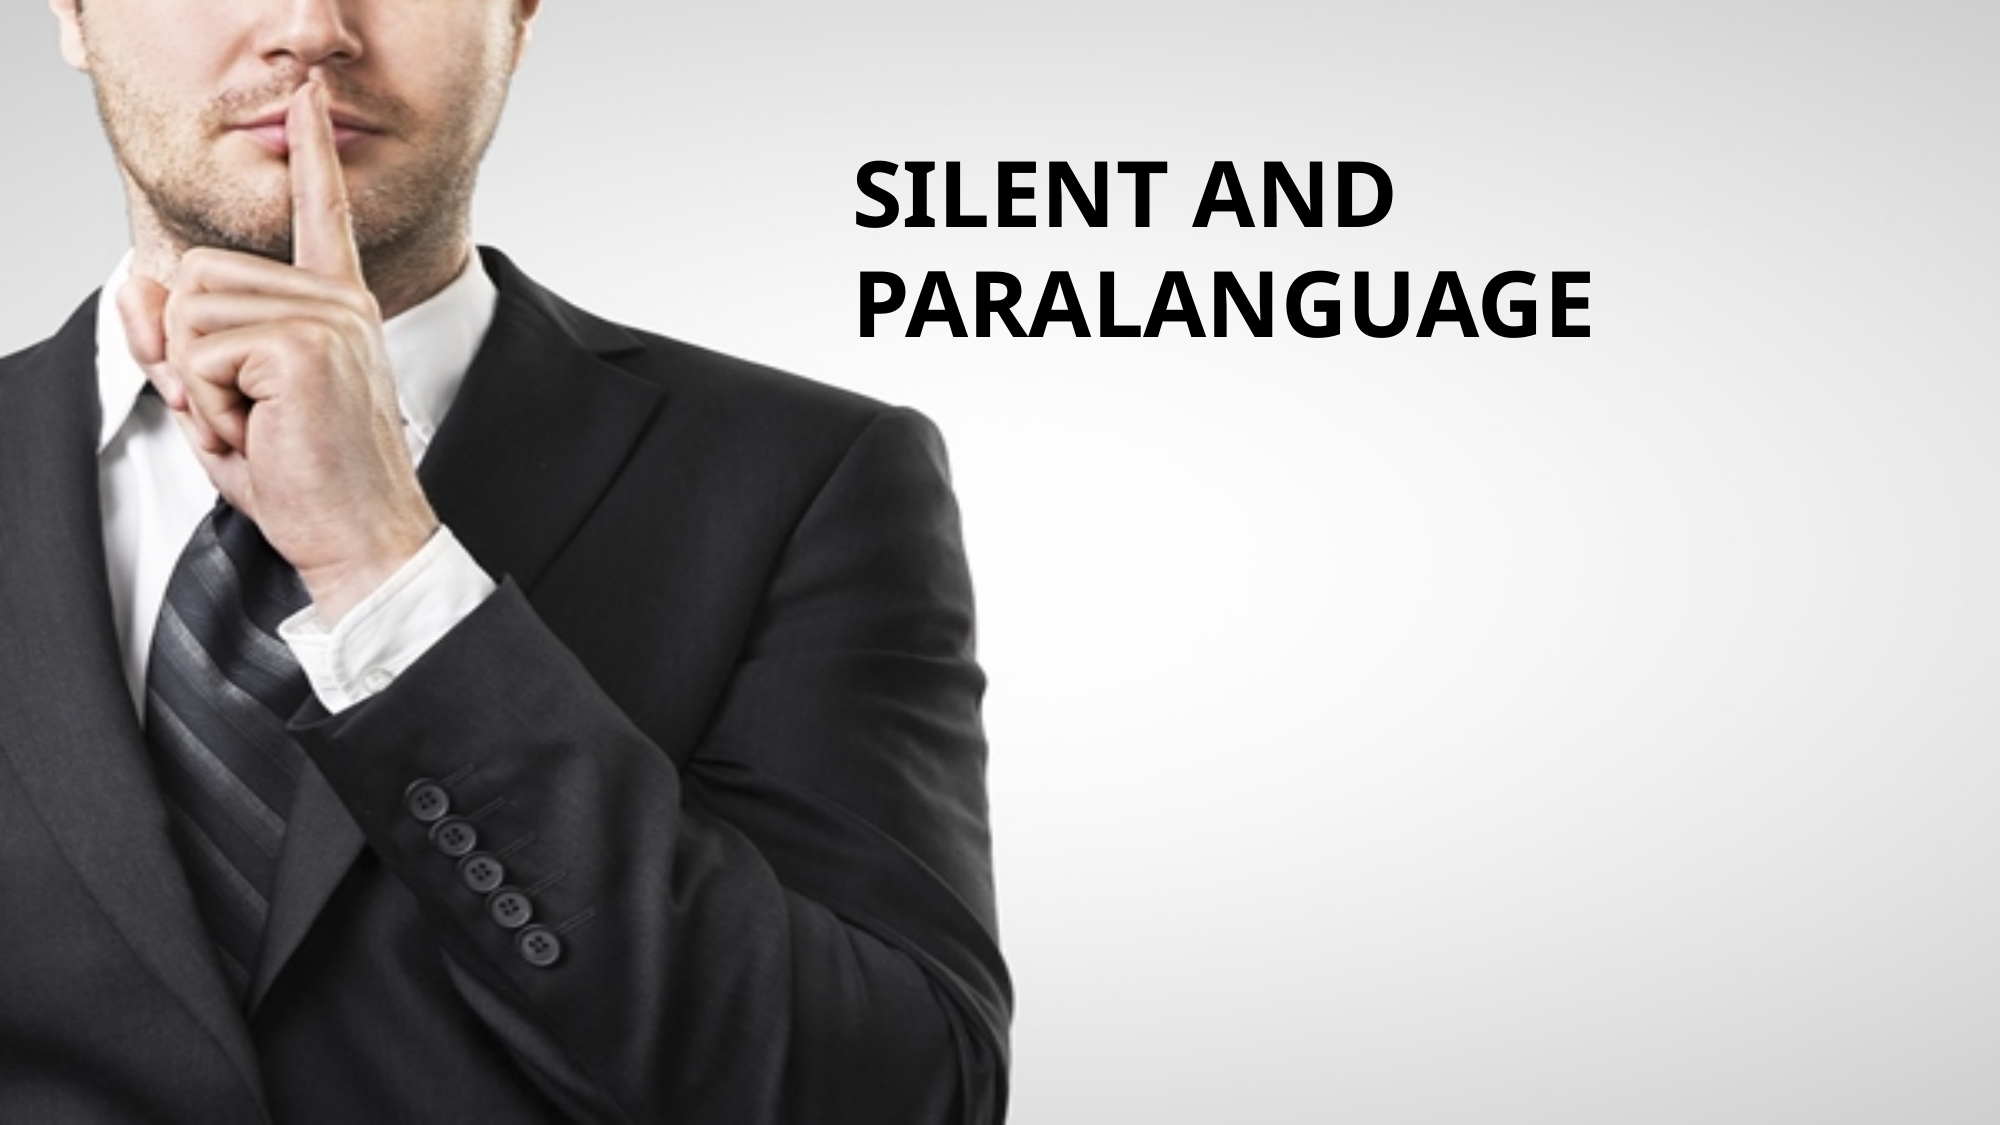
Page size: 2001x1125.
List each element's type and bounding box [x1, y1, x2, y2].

list [0, 0, 2000, 1125]
